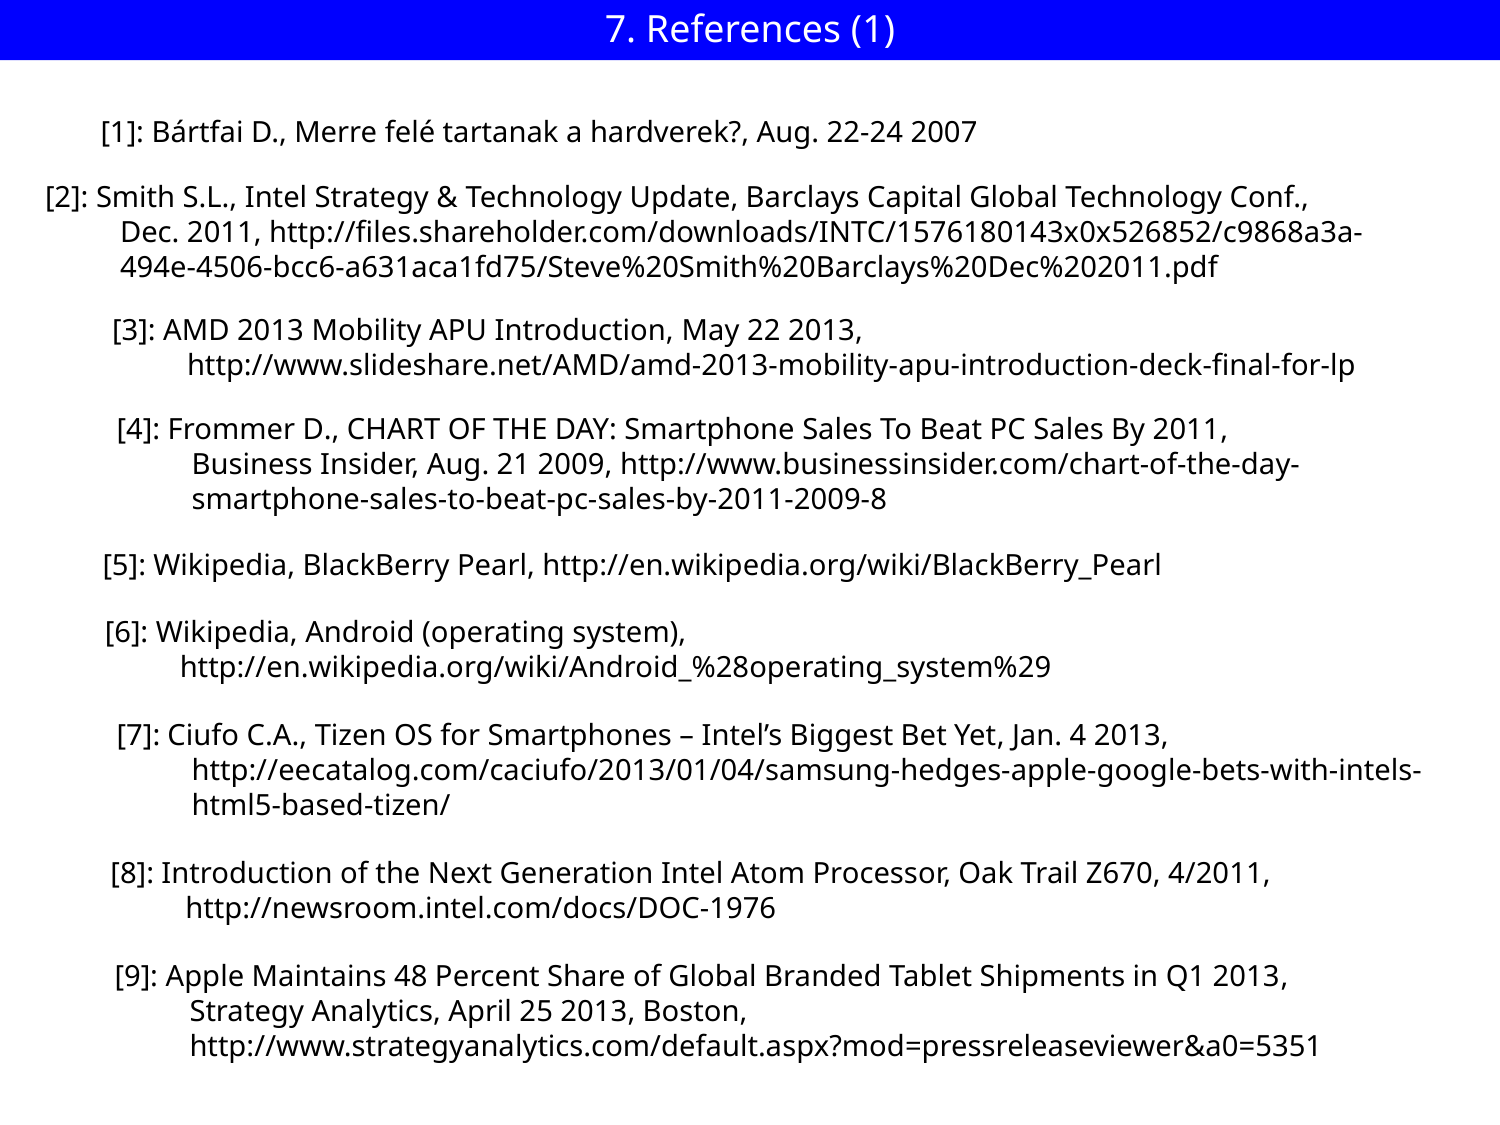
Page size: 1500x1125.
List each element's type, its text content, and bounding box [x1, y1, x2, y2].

text_box [6]: Wikipedia, Android (operating system), http://en.wikipedia.org/wiki/Android_%28operating_system%29 [90, 605, 1068, 691]
text_box [8]: Introduction of the Next Generation Intel Atom Processor, Oak Trail Z670, 4/2011, http://newsroom.intel.com/docs/DOC-1976 [95, 847, 1287, 932]
text_box [7]: Ciufo C.A., Tizen OS for Smartphones – Intel’s Biggest Bet Yet, Jan. 4 2013, http://eecatalog.com/caciufo/2013/01/04/samsung-hedges-apple-google-bets-with-intels- html5-based-tizen/ [101, 709, 1438, 829]
text_box [5]: Wikipedia, BlackBerry Pearl, http://en.wikipedia.org/wiki/BlackBerry_Pearl [87, 538, 1178, 589]
text_box [9]: Apple Maintains 48 Percent Share of Global Branded Tablet Shipments in Q1 2013, Strategy Analytics, April 25 2013, Boston, http://www.strategyanalytics.com/default.aspx?mod=pressreleaseviewer&a0=5351 [99, 950, 1339, 1070]
text_box [2]: Smith S.L., Intel Strategy & Technology Update, Barclays Capital Global Technology Conf., Dec. 2011, http://files.shareholder.com/downloads/INTC/1576180143x0x526852/c9868a3a- 494e-4506-bcc6-a631aca1fd75/Steve%20Smith%20Barclays%20Dec%202011.pdf [30, 170, 1500, 291]
text_box [3]: AMD 2013 Mobility APU Introduction, May 22 2013, http://www.slideshare.net/AMD/amd-2013-mobility-apu-introduction-deck-final-for-lp [97, 304, 1372, 389]
text_box 7. References (1) [0, 0, 1500, 61]
text_box [1]: Bártfai D., Merre felé tartanak a hardverek?, Aug. 22-24 2007 [85, 106, 994, 156]
text_box [4]: Frommer D., CHART OF THE DAY: Smartphone Sales To Beat PC Sales By 2011, Business Insider, Aug. 21 2009, http://www.businessinsider.com/chart-of-the-day- smartphone-sales-to-beat-pc-sales-by-2011-2009-8 [101, 403, 1316, 523]
